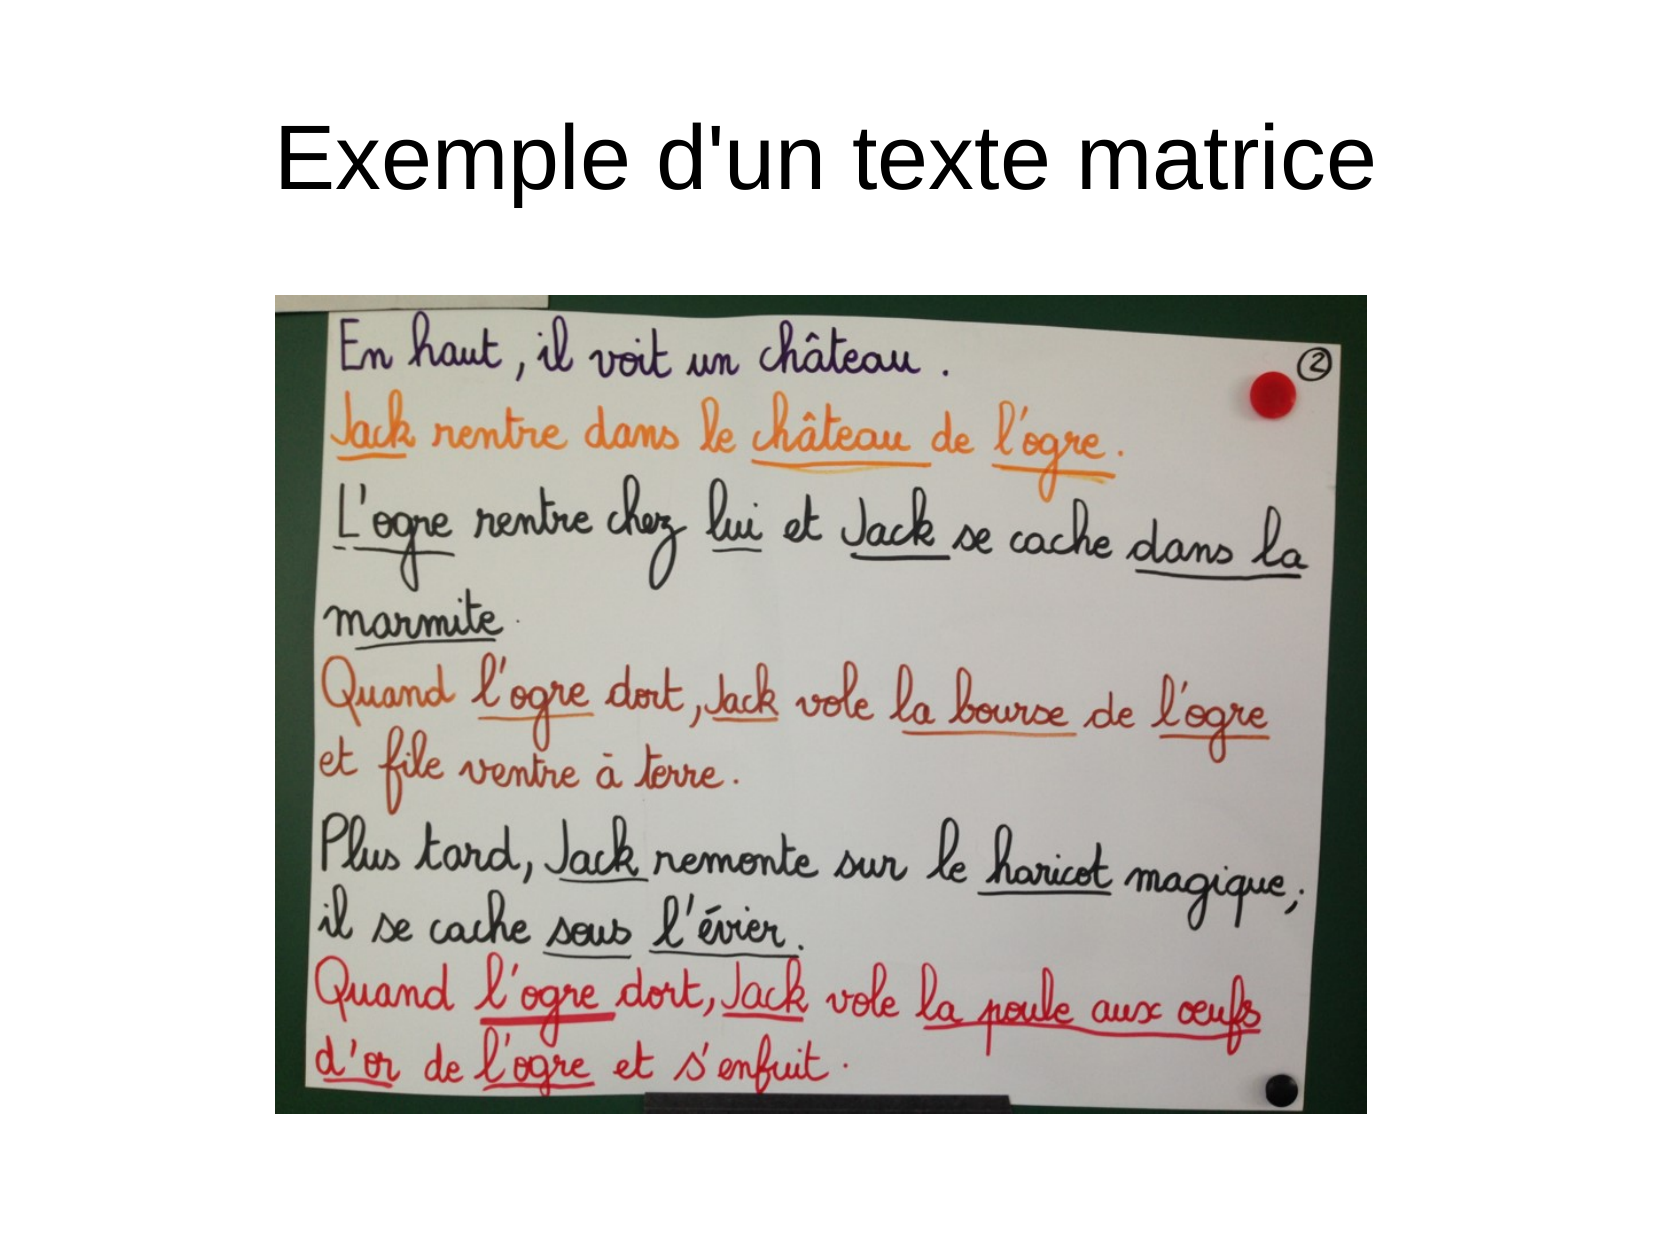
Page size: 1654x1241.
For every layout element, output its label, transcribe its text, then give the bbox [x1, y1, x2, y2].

title Exemple d'un texte matrice [82, 49, 1571, 257]
picture [275, 295, 1367, 1114]
